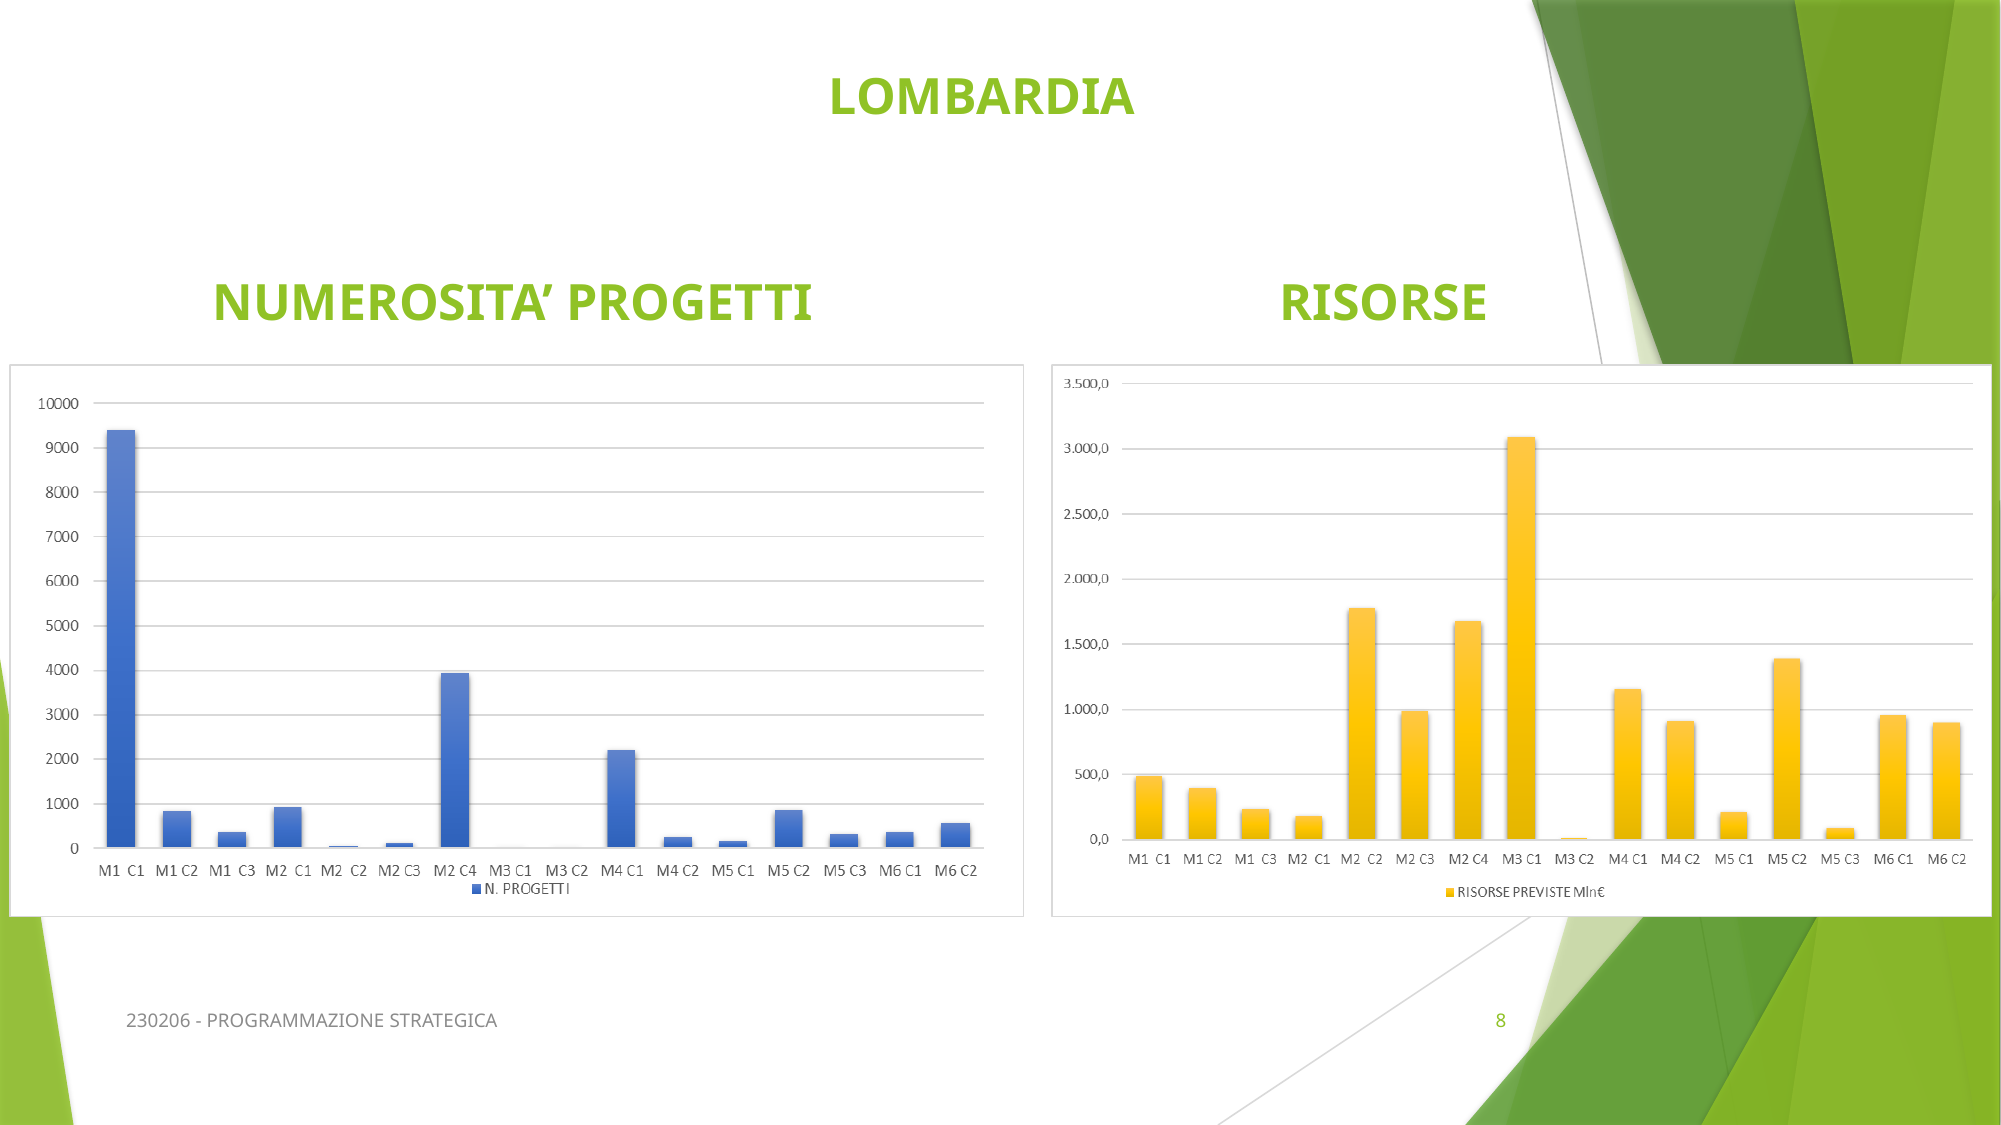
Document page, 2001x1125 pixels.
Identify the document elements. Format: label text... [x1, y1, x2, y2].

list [9, 364, 1024, 917]
text_box RISORSE [1264, 262, 1803, 363]
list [1050, 364, 1992, 917]
text_box NUMEROSITA’ PROGETTI [197, 262, 836, 363]
footer 230206 - PROGRAMMAZIONE STRATEGICA [111, 991, 1145, 1051]
title LOMBARDIA [813, 56, 1187, 160]
slide_number 8 [1409, 991, 1522, 1051]
